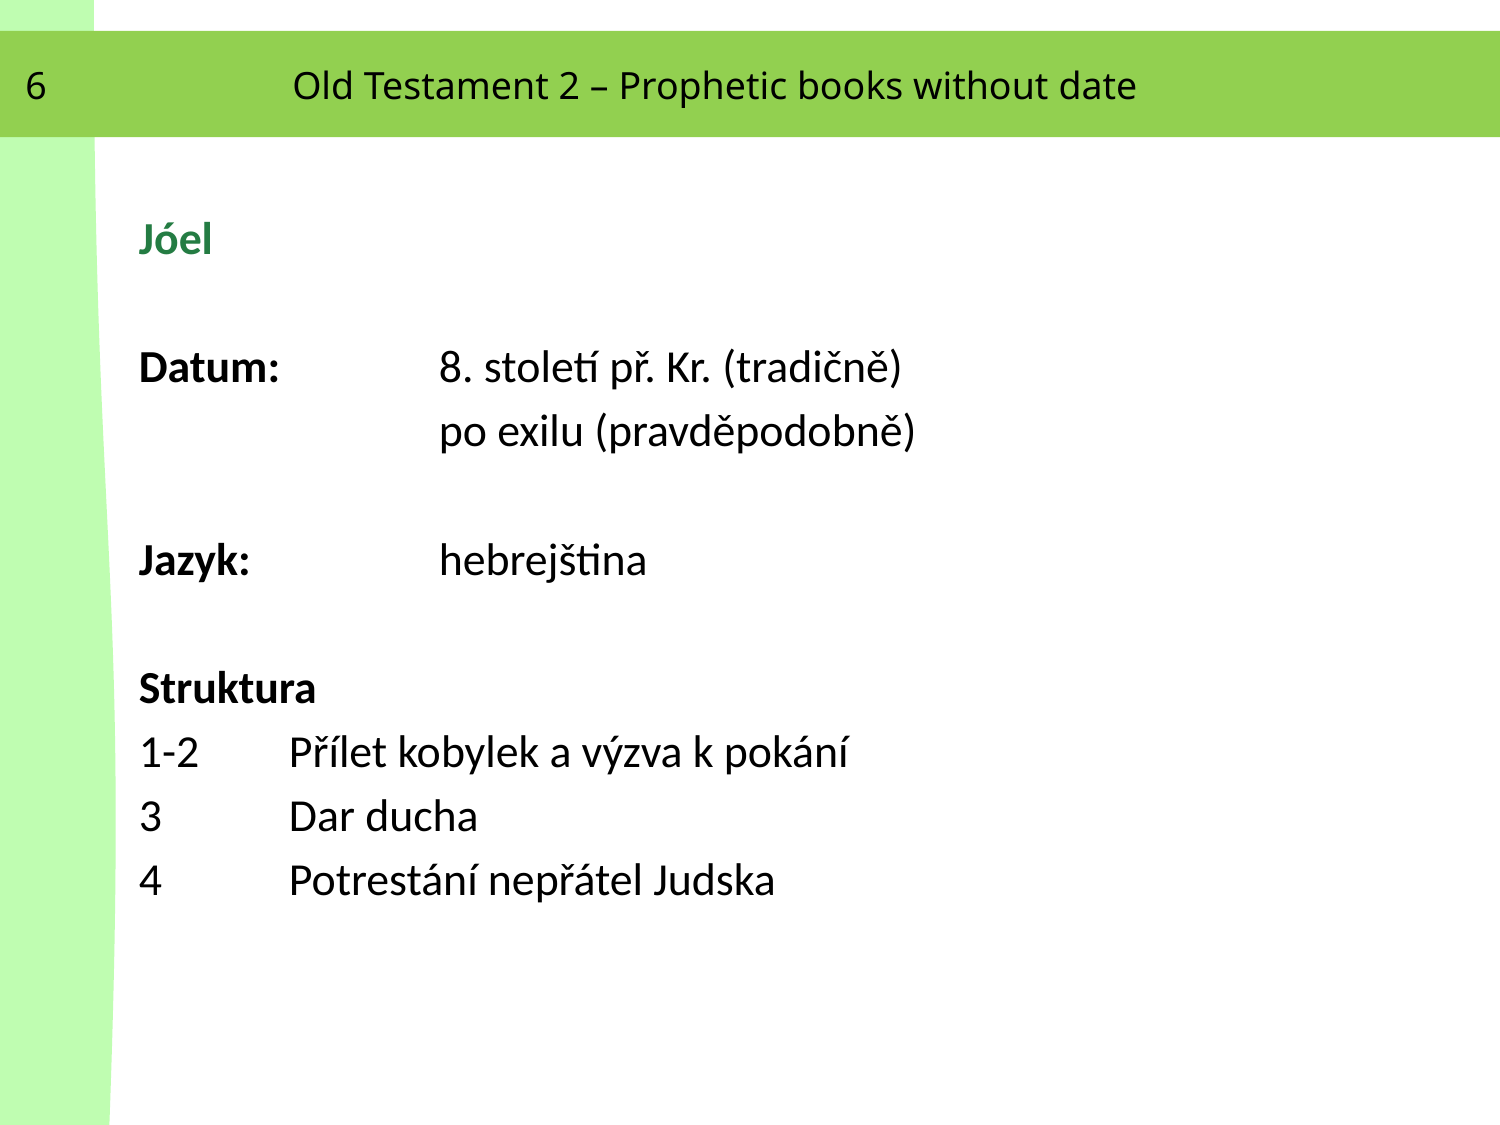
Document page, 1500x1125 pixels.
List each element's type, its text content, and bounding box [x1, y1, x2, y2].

list Jóel Datum: 8. století př. Kr. (tradičně) po exilu (pravděpodobně) Jazyk: hebrejština Struktura 1-2 Přílet kobylek a výzva k pokání 3 Dar ducha 4 Potrestání nepřátel Judska [123, 139, 1500, 1125]
text_box [0, 0, 96, 29]
text_box Old Testament 2 – Prophetic books without date [277, 54, 1500, 115]
text_box [0, 139, 118, 1125]
text_box 6 [10, 54, 62, 115]
text_box [0, 29, 1500, 139]
